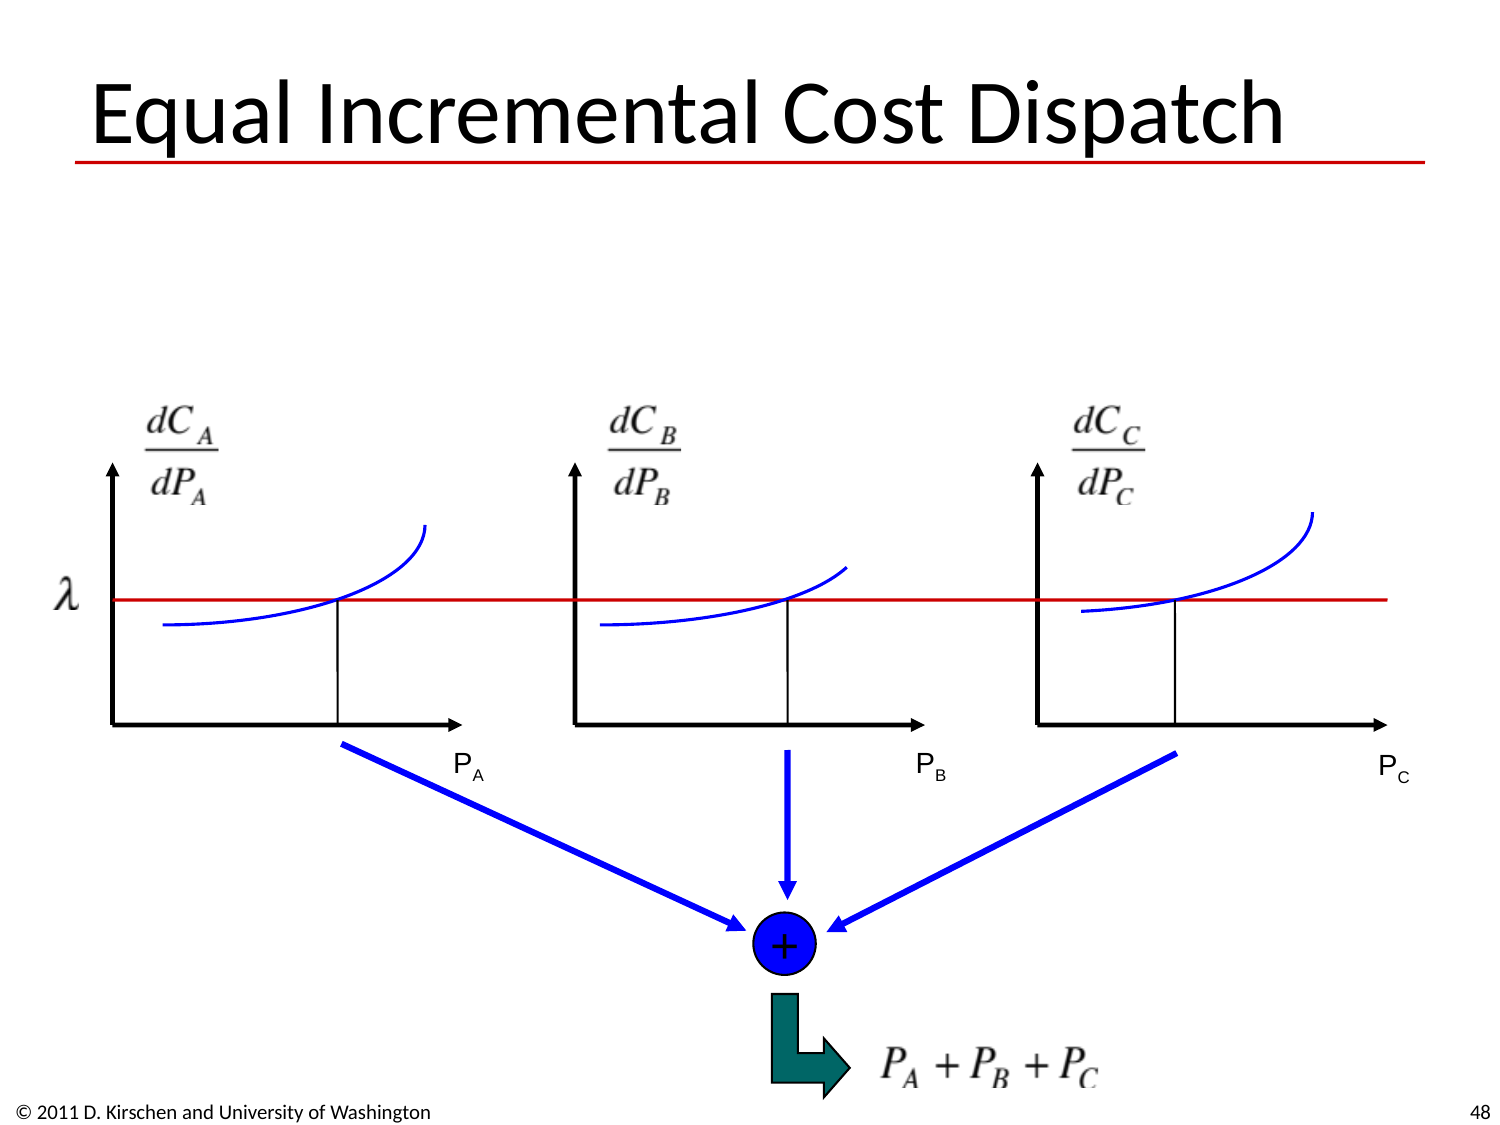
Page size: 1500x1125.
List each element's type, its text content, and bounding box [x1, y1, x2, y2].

slide_number 48 [1156, 1081, 1500, 1125]
text_box PC [1363, 739, 1425, 794]
text_box [568, 462, 582, 600]
text_box [781, 749, 794, 901]
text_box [877, 1041, 1099, 1089]
text_box [574, 718, 925, 732]
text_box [603, 399, 682, 505]
text_box PA [438, 737, 499, 792]
text_box [1050, 512, 1313, 612]
text_box [599, 537, 847, 625]
text_box [1031, 462, 1044, 600]
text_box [1068, 399, 1146, 505]
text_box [49, 573, 80, 610]
text_box [341, 743, 747, 932]
text_box + [753, 912, 816, 975]
slide_number © 2011 D. Kirschen and University of Washington [0, 1081, 644, 1125]
text_box [106, 462, 119, 600]
text_box [771, 994, 850, 1098]
text_box [1037, 718, 1388, 732]
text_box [141, 399, 219, 505]
text_box [162, 524, 426, 625]
title Equal Incremental Cost Dispatch [75, 19, 1425, 195]
text_box [112, 718, 463, 732]
text_box PB [900, 737, 962, 792]
text_box [826, 752, 1177, 933]
